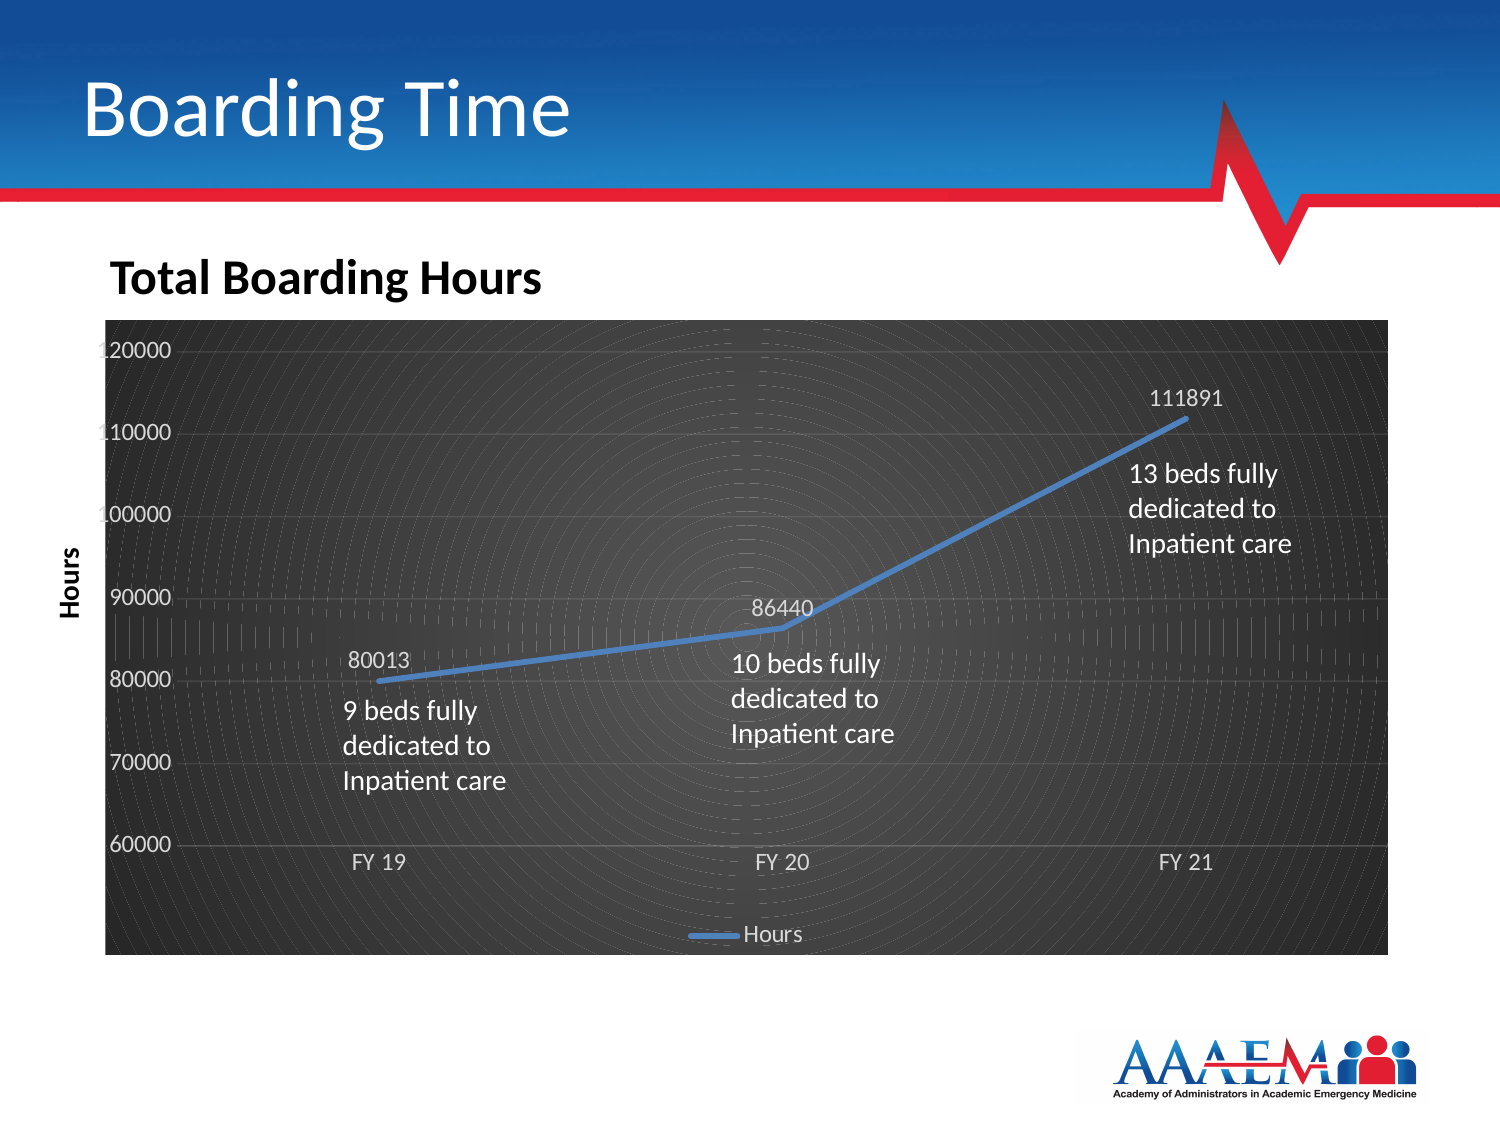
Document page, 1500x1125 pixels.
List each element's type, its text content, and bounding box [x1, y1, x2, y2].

title Boarding Time [67, 9, 1418, 197]
text_box Total Boarding Hours [95, 237, 558, 313]
text_box Hours [42, 533, 91, 635]
chart [96, 319, 1389, 955]
picture [0, 0, 1500, 1005]
picture [1074, 1030, 1430, 1105]
